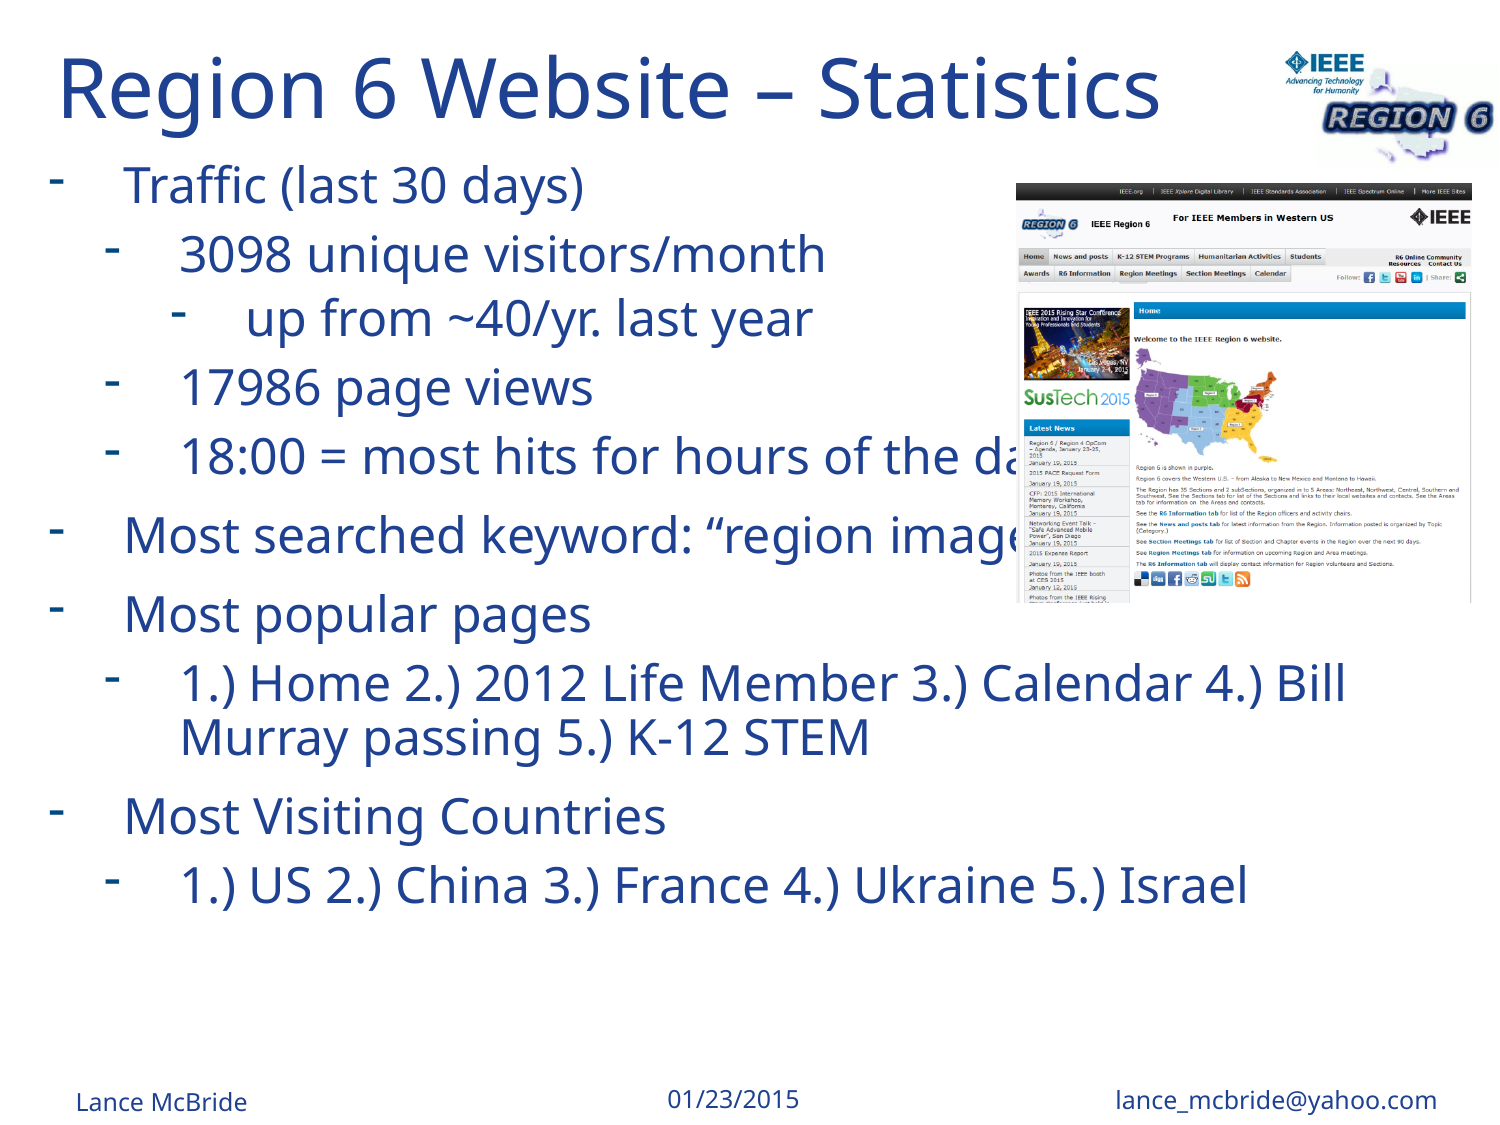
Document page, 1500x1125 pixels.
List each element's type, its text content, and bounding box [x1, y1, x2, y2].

picture [1015, 0, 1500, 604]
list Traffic (last 30 days) 3098 unique visitors/month up from ~40/yr. last year 17986 page views 18:00 = most hits for hours of the day Most searched keyword: “region images” Most popular pages 1.) Home 2.) 2012 Life Member 3.) Calendar 4.) Bill Murray passing 5.) K-12 STEM Most Visiting Countries 1.) US 2.) China 3.) France 4.) Ukraine 5.) Israel [48, 160, 1436, 856]
title Region 6 Website – Statistics [56, 46, 1444, 182]
